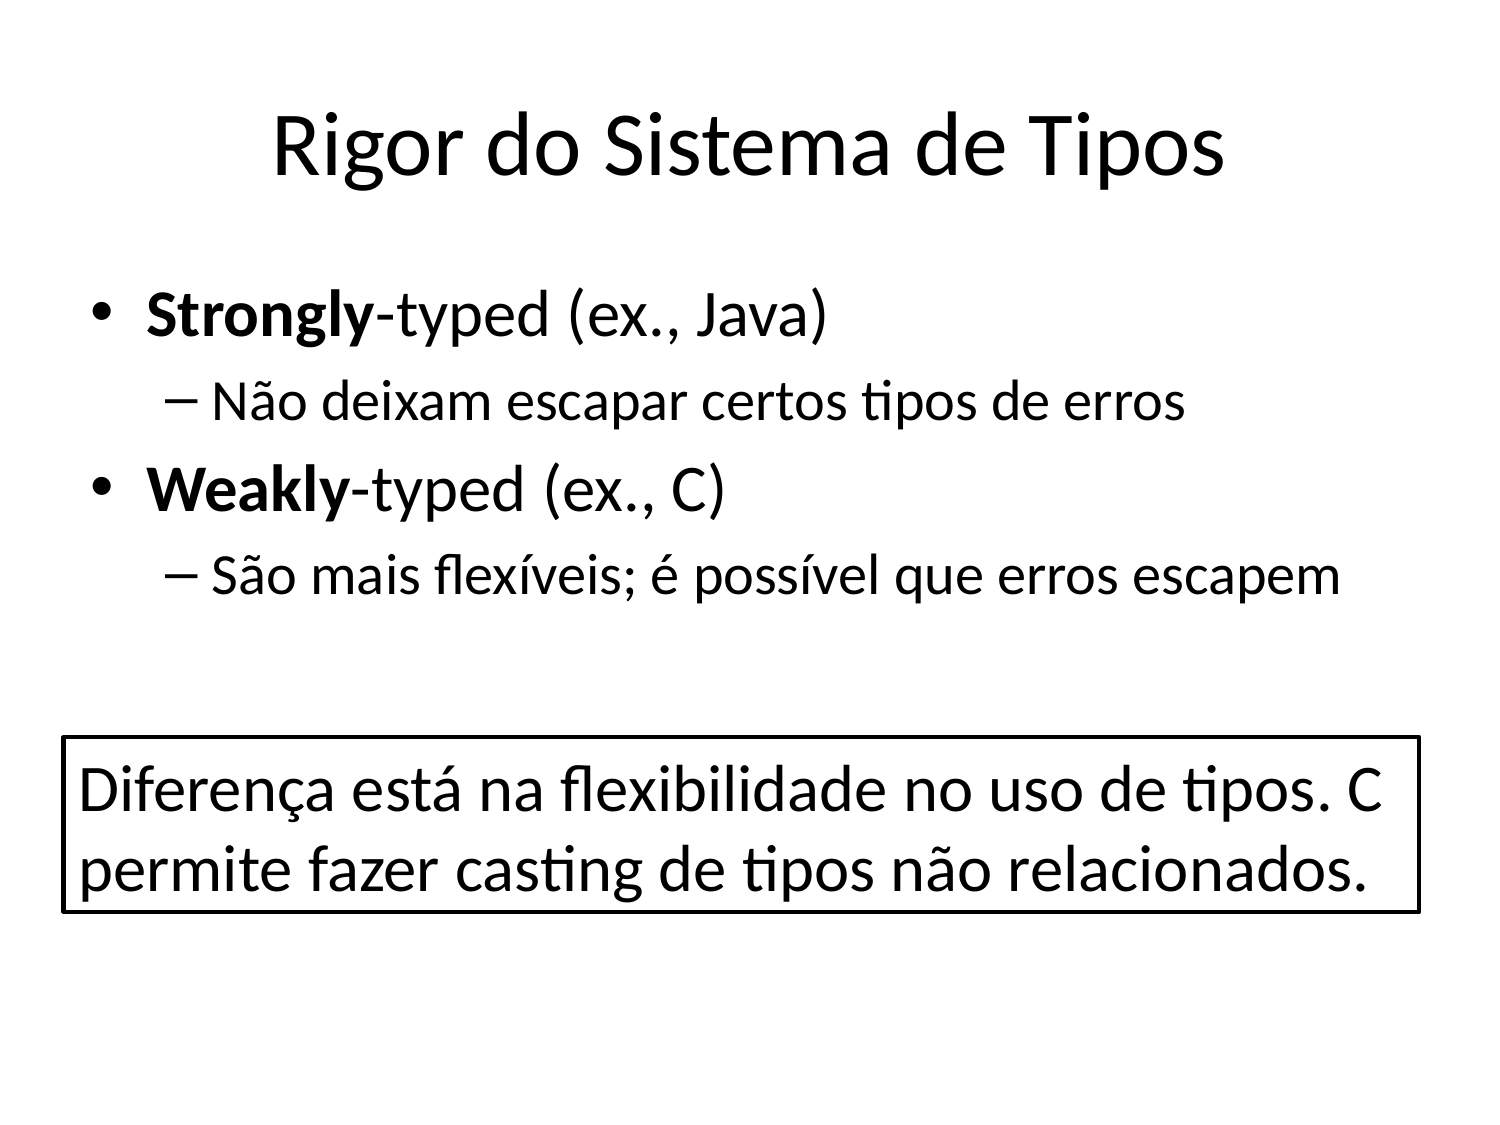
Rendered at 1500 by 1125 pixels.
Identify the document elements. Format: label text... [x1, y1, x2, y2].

list Strongly-typed (ex., Java) Não deixam escapar certos tipos de erros Weakly-typed (ex., C) São mais flexíveis; é possível que erros escapem [75, 262, 1454, 586]
title Rigor do Sistema de Tipos [75, 45, 1425, 233]
text_box Diferença está na flexibilidade no uso de tipos. C permite fazer casting de tipos não relacionados. [61, 735, 1421, 914]
